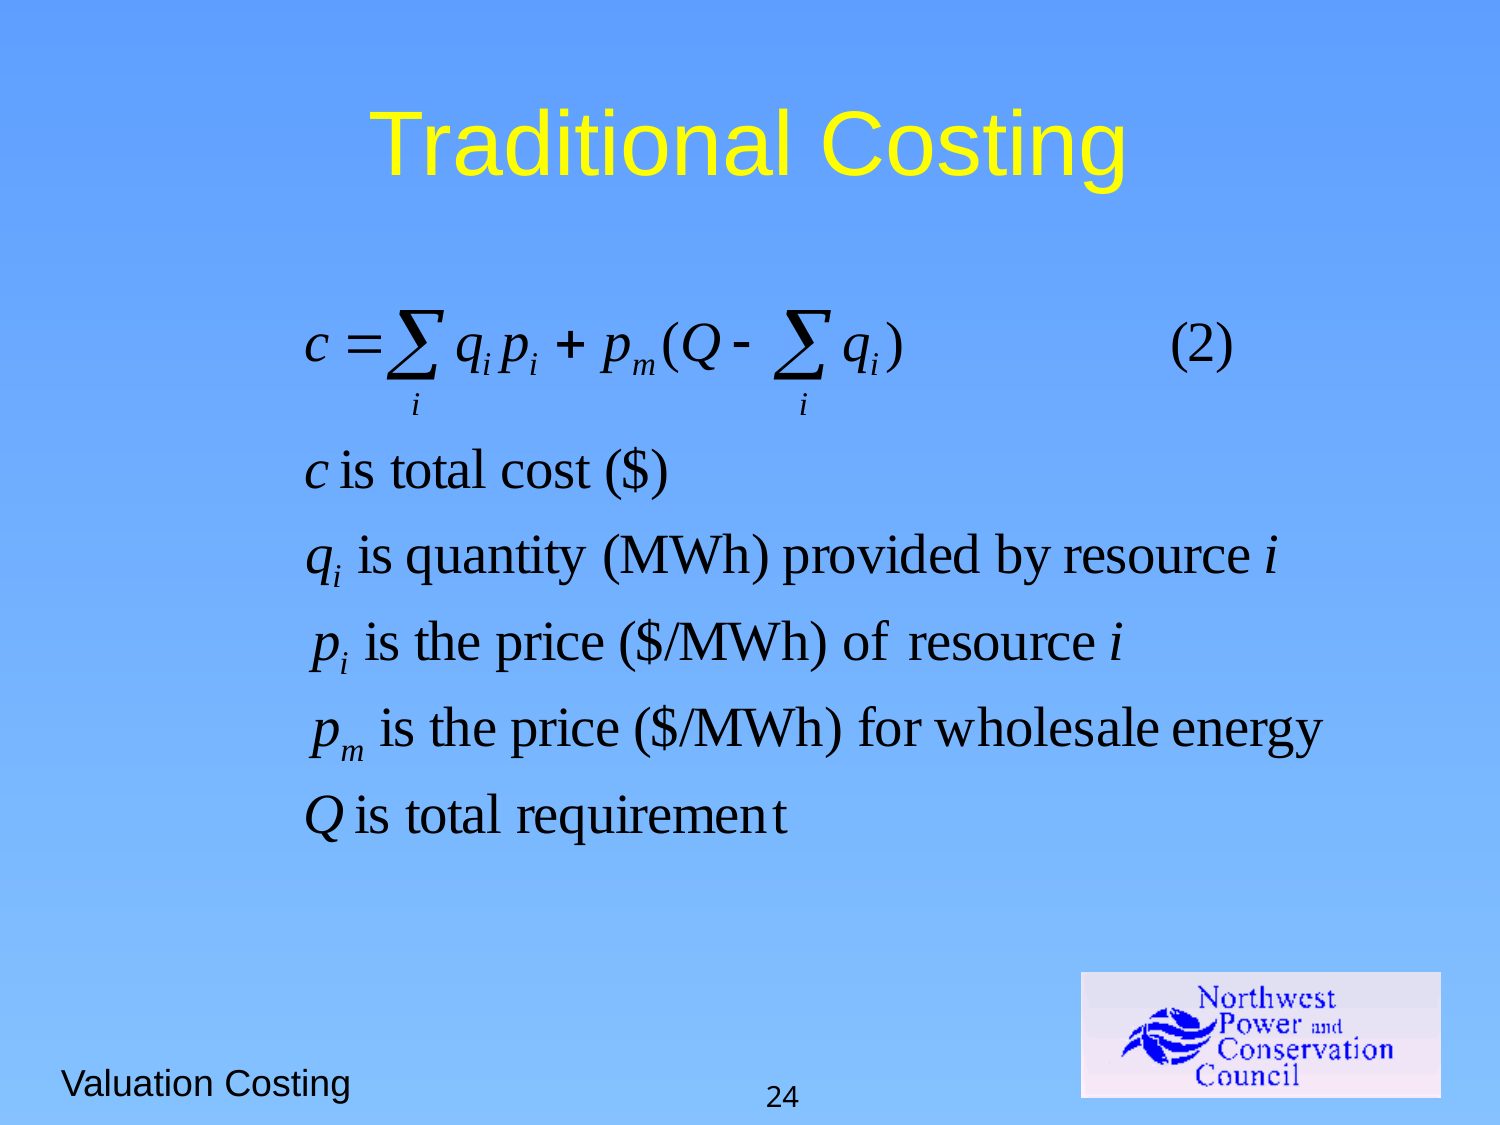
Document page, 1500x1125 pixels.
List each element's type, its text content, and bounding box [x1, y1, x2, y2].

picture [296, 299, 1336, 859]
picture [1081, 972, 1441, 1098]
text_box Valuation Costing [46, 1051, 597, 1112]
title Traditional Costing [74, 44, 1426, 233]
